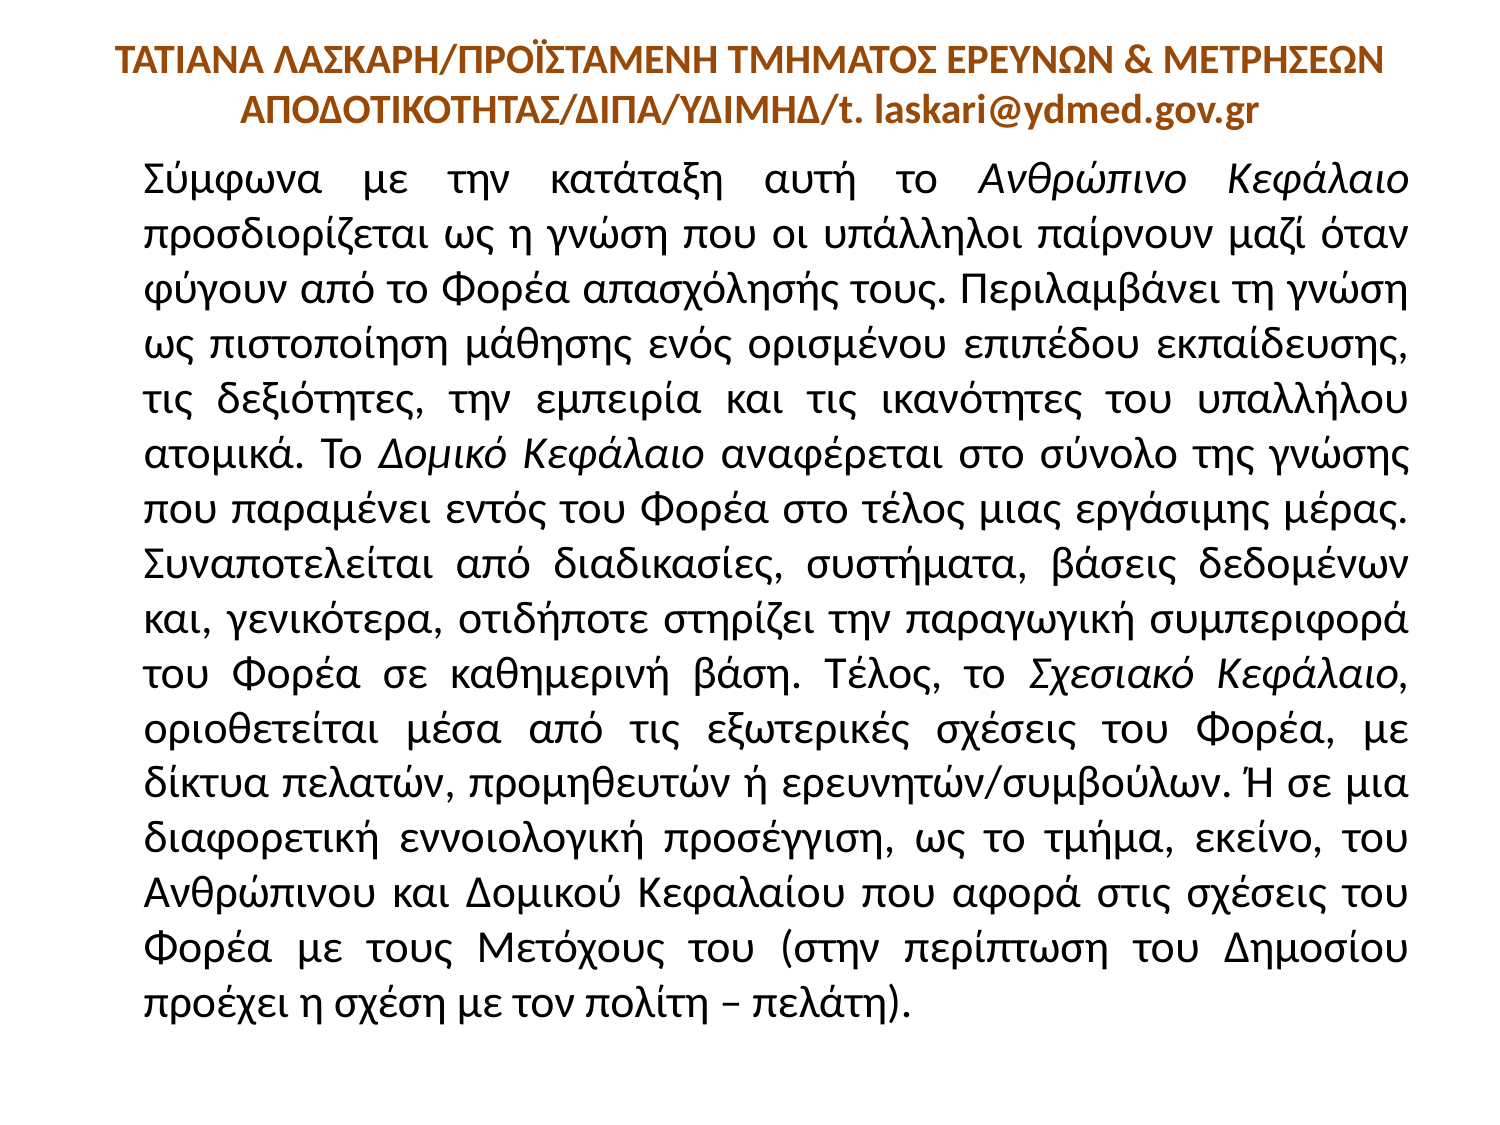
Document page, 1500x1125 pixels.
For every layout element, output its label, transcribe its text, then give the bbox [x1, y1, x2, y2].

list Σύμφωνα με την κατάταξη αυτή το Ανθρώπινο Κεφάλαιο προσδιορίζεται ως η γνώση που οι υπάλληλοι παίρνουν μαζί όταν φύγουν από το Φορέα απασχόλησής τους. Περιλαμβάνει τη γνώση ως πιστοποίηση μάθησης ενός ορισμένου επιπέδου εκπαίδευσης, τις δεξιότητες, την εμπειρία και τις ικανότητες του υπαλλήλου ατομικά. Το Δομικό Κεφάλαιο αναφέρεται στο σύνολο της γνώσης που παραμένει εντός του Φορέα στο τέλος μιας εργάσιμης μέρας. Συναποτελείται από διαδικασίες, συστήματα, βάσεις δεδομένων και, γενικότερα, οτιδήποτε στηρίζει την παραγωγική συμπεριφορά του Φορέα σε καθημερινή βάση. Τέλος, το Σχεσιακό Κεφάλαιο, οριοθετείται μέσα από τις εξωτερικές σχέσεις του Φορέα, με δίκτυα πελατών, προμηθευτών ή ερευνητών/συμβούλων. Ή σε μια διαφορετική εννοιολογική προσέγγιση, ως το τμήμα, εκείνο, του Ανθρώπινου και Δομικού Κεφαλαίου που αφορά στις σχέσεις του Φορέα με τους Μετόχους του (στην περίπτωση του Δημοσίου προέχει η σχέση με τον πολίτη – πελάτη). [75, 140, 1425, 1079]
title ΤΑΤΙΑΝΑ ΛΑΣΚΑΡΗ/ΠΡΟΪΣΤΑΜΕΝΗ ΤΜΗΜΑΤΟΣ ΕΡΕΥΝΩΝ & ΜΕΤΡΗΣΕΩΝ ΑΠΟΔΟΤΙΚΟΤΗΤΑΣ/ΔΙΠΑ/ΥΔΙΜΗΔ/t. laskari@ydmed.gov.gr [75, 0, 1425, 140]
